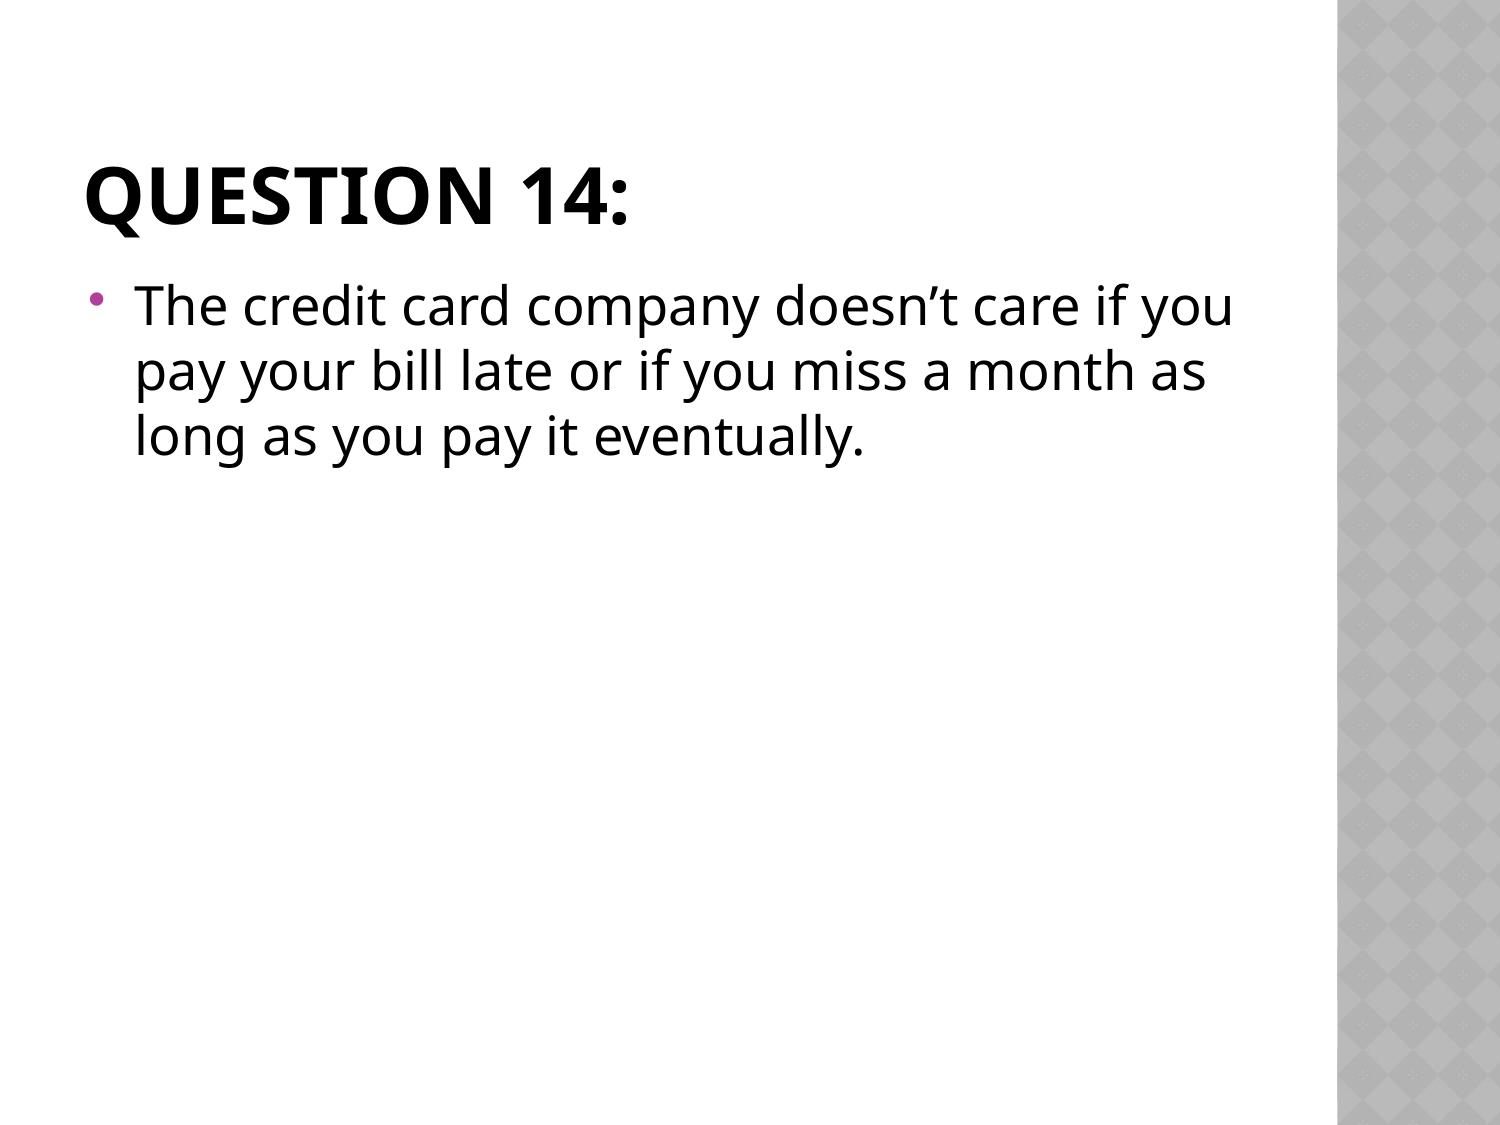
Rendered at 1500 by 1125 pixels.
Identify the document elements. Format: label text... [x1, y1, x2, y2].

title Question 14: [75, 52, 1263, 240]
list The credit card company doesn’t care if you pay your bill late or if you miss a month as long as you pay it eventually. [75, 264, 1263, 1060]
